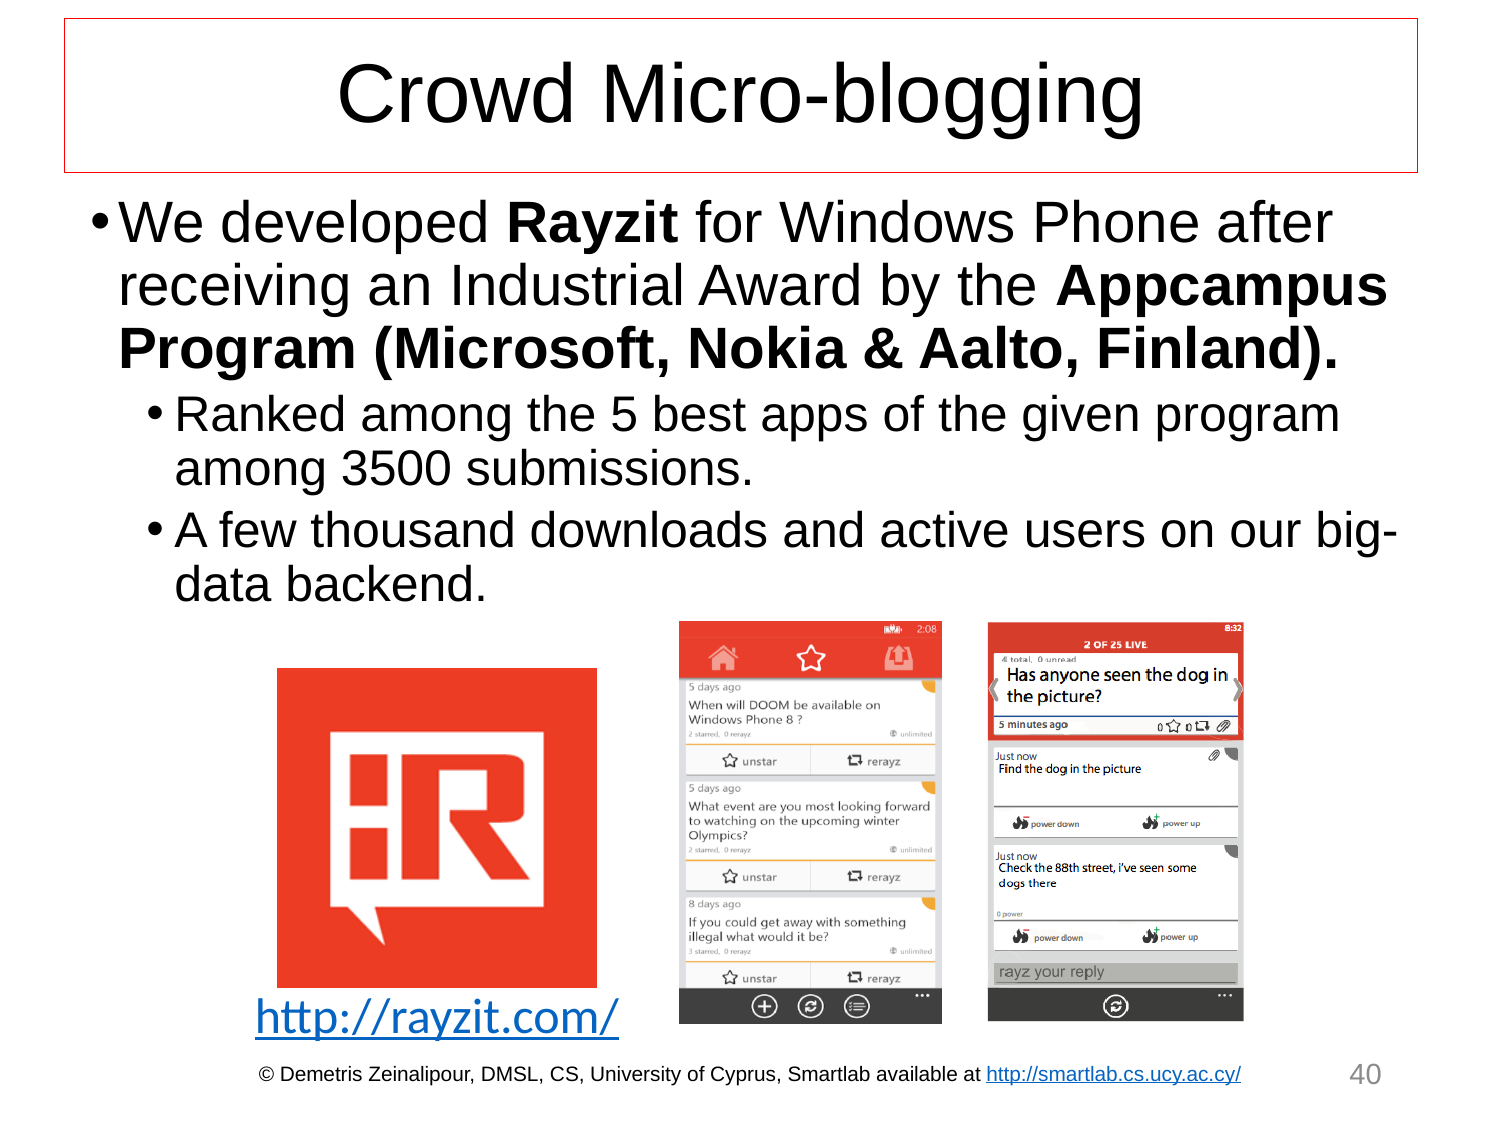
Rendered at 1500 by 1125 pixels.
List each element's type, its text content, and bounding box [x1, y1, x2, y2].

list We developed Rayzit for Windows Phone after receiving an Industrial Award by the Appcampus Program (Microsoft, Nokia & Aalto, Finland). Ranked among the 5 best apps of the given program among 3500 submissions. A few thousand downloads and active users on our big-data backend. [75, 184, 1425, 1017]
picture [679, 621, 942, 1024]
slide_number 40 [1059, 1042, 1397, 1103]
picture [986, 621, 1248, 1024]
text_box Crowd Micro-blogging [64, 18, 1418, 173]
text_box http://rayzit.com/ [76, 976, 798, 1111]
picture [277, 668, 597, 988]
